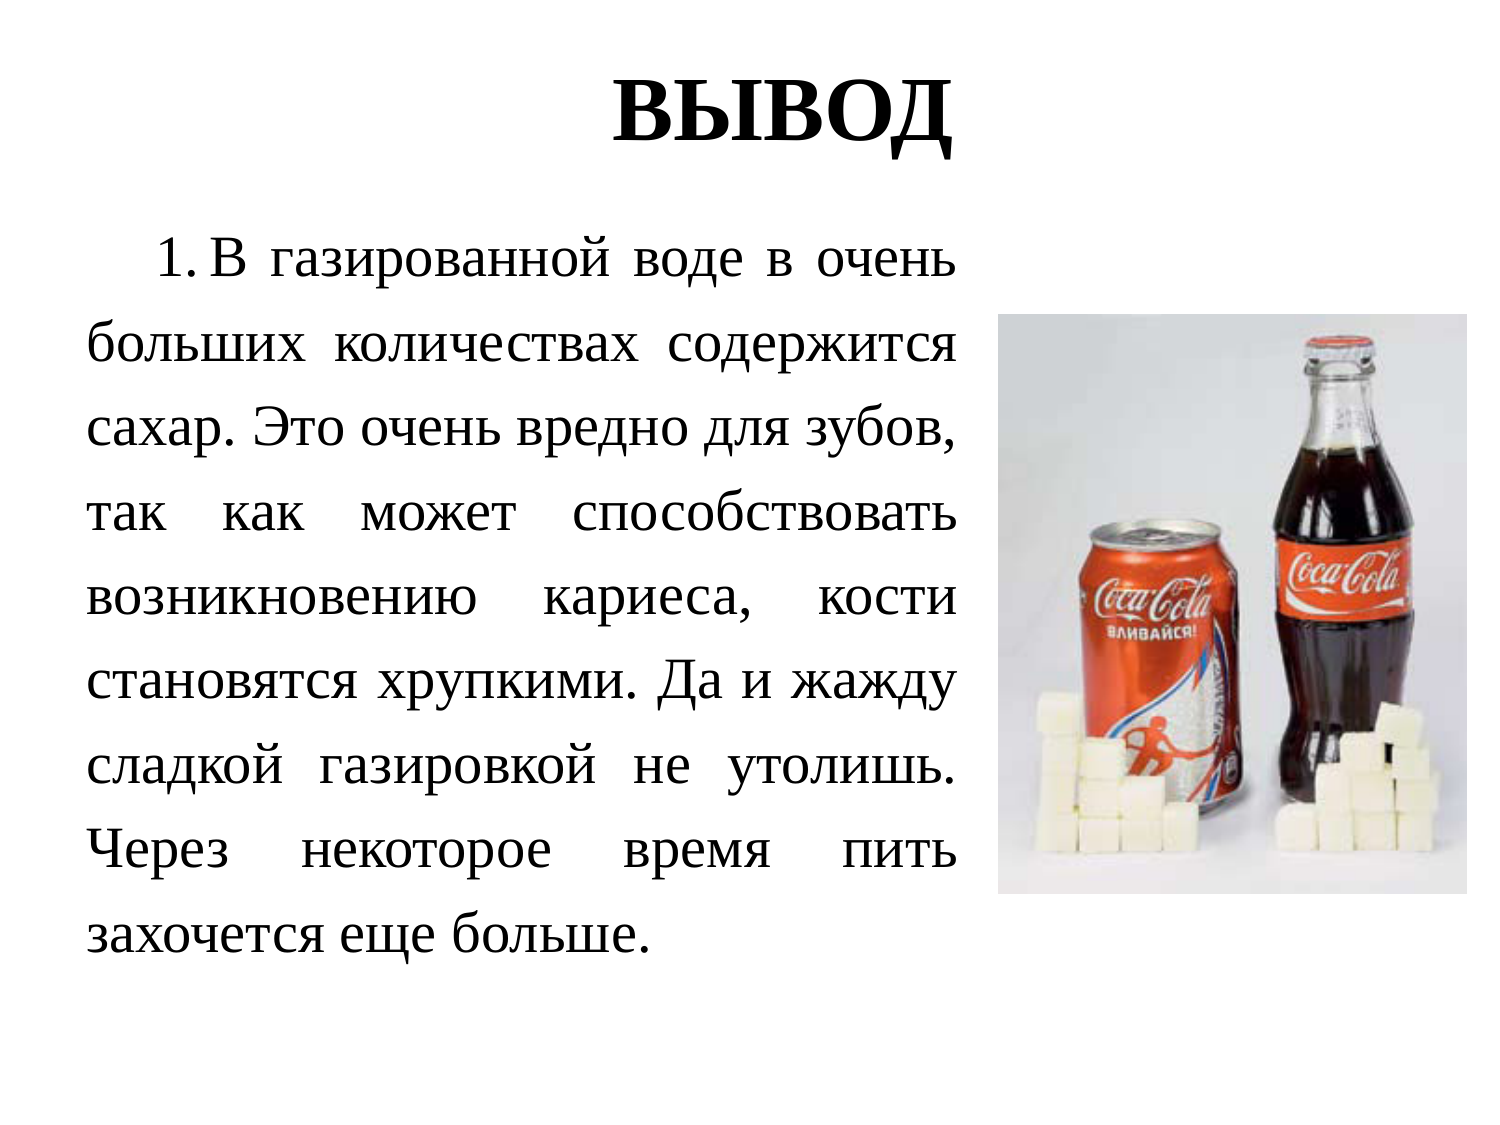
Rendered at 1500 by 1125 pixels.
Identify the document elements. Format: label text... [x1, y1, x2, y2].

picture [997, 314, 1468, 894]
title ВЫВОД [71, 9, 1422, 198]
list В газированной воде в очень больших количествах содержится сахар. Это очень вредно для зубов, так как может способствовать возникновению кариеса, кости становятся хрупкими. Да и жажду сладкой газировкой не утолишь. Через некоторое время пить захочется еще больше. [71, 196, 975, 1047]
